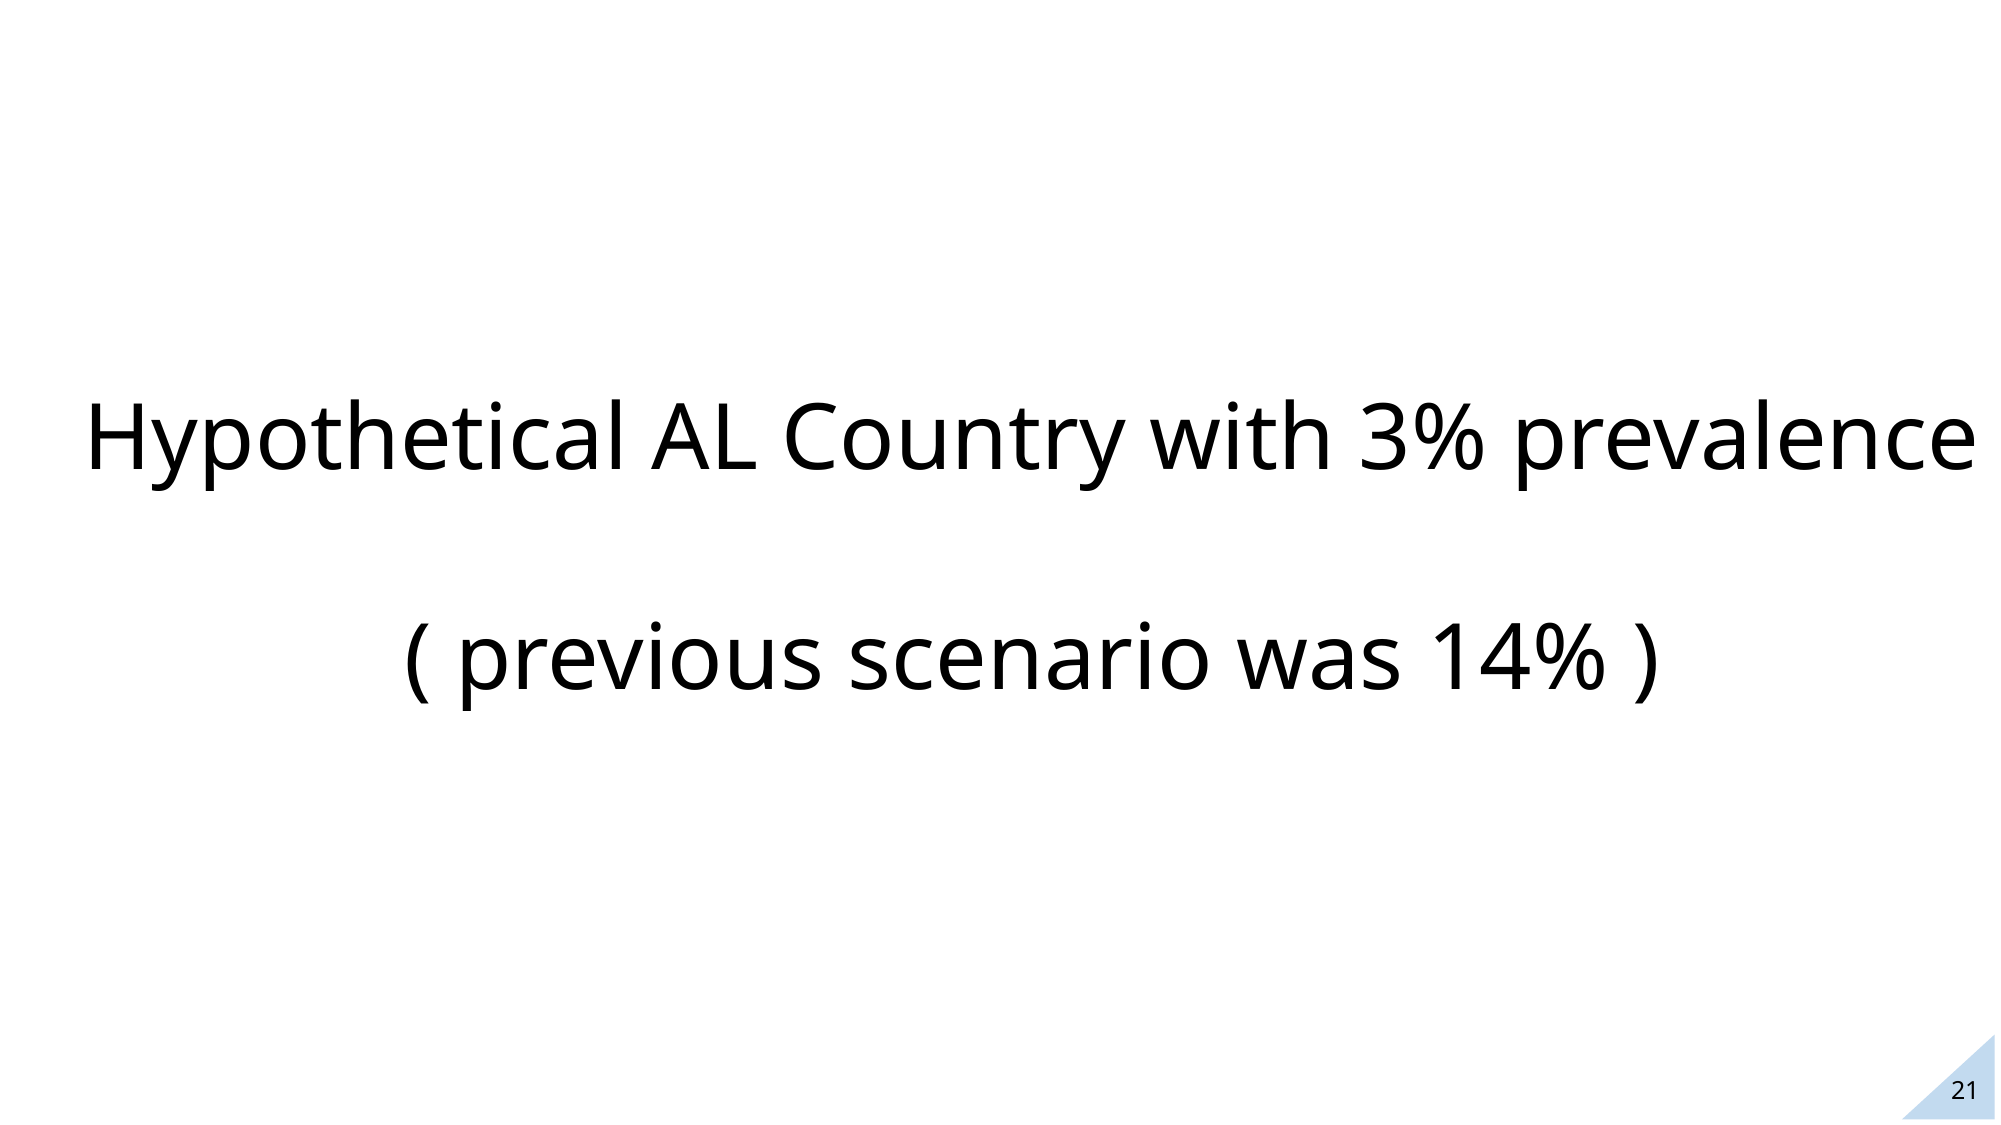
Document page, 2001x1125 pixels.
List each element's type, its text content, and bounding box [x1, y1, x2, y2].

text_box Hypothetical AL Country with 3% prevalence ( previous scenario was 14% ) [69, 370, 1996, 715]
slide_number 21 [1544, 1061, 1995, 1122]
